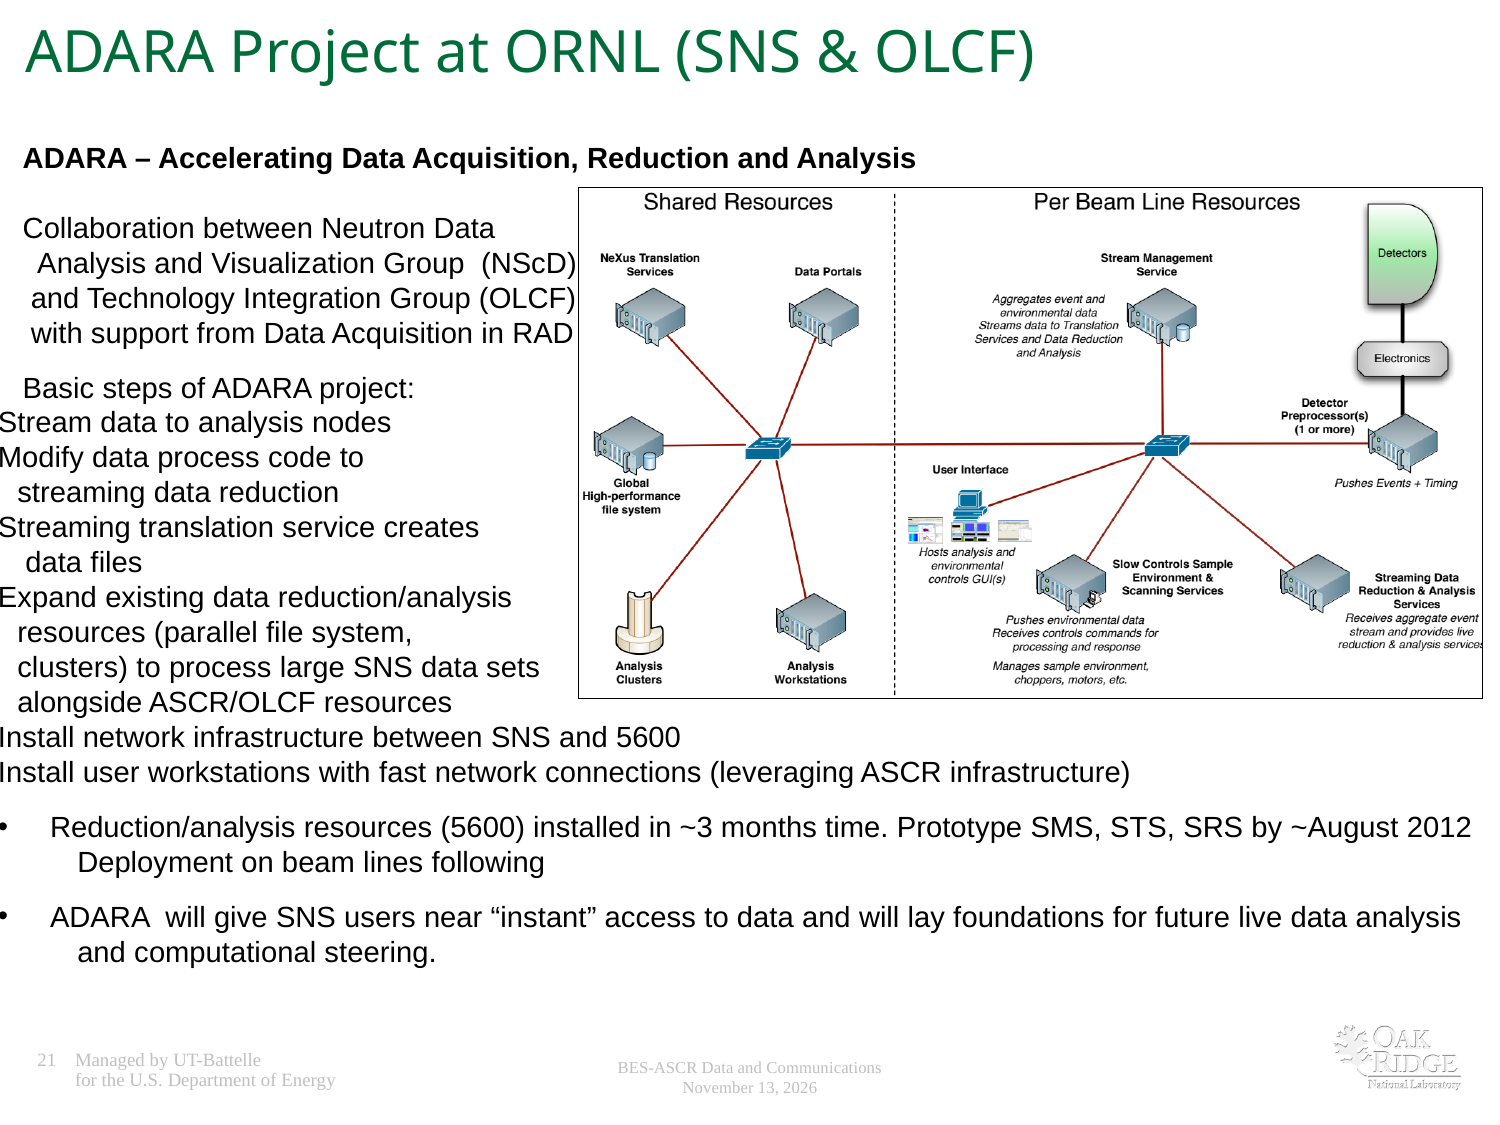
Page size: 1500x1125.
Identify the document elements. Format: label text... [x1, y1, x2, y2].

picture [1325, 1019, 1472, 1095]
text_box ADARA – Accelerating Data Acquisition, Reduction and Analysis Collaboration between Neutron Data Analysis and Visualization Group (NScD) and Technology Integration Group (OLCF) with support from Data Acquisition in RAD Basic steps of ADARA project: Stream data to analysis nodes Modify data process code to streaming data reduction Streaming translation service creates data files Expand existing data reduction/analysis resources (parallel file system, clusters) to process large SNS data sets alongside ASCR/OLCF resources Install network infrastructure between SNS and 5600 Install user workstations with fast network connections (leveraging ASCR infrastructure) Reduction/analysis resources (5600) installed in ~3 months time. Prototype SMS, STS, SRS by ~August 2012 Deployment on beam lines following ADARA will give SNS users near “instant” access to data and will lay foundations for future live data analysis and computational steering. [0, 131, 1500, 976]
picture [578, 187, 1483, 700]
title ADARA Project at ORNL (SNS & OLCF) [10, 17, 1409, 94]
